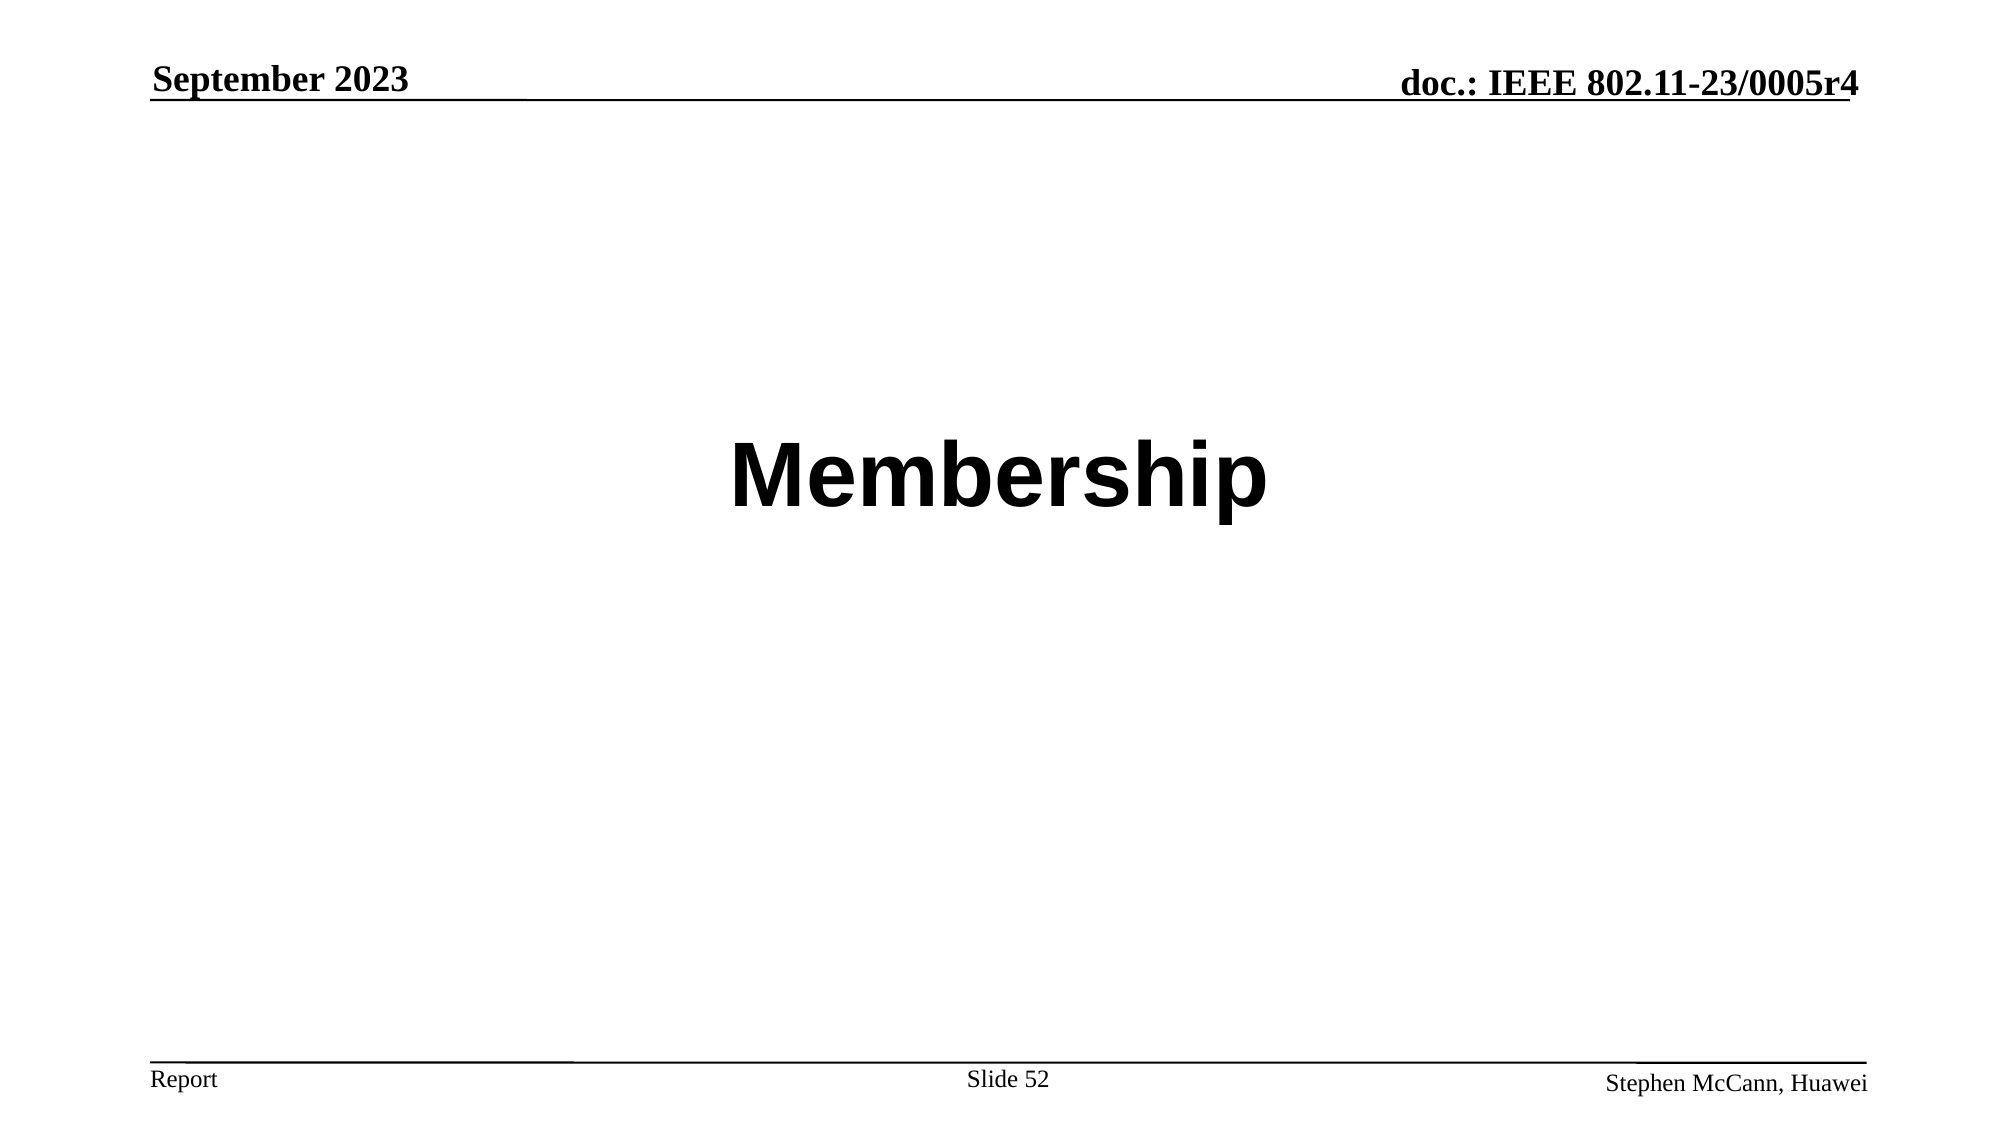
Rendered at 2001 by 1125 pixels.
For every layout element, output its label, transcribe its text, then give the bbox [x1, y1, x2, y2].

slide_number Slide 52 [950, 1061, 1067, 1123]
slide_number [152, 54, 563, 100]
title Membership [149, 349, 1851, 591]
footer Stephen McCann, Huawei [1295, 1066, 1869, 1108]
